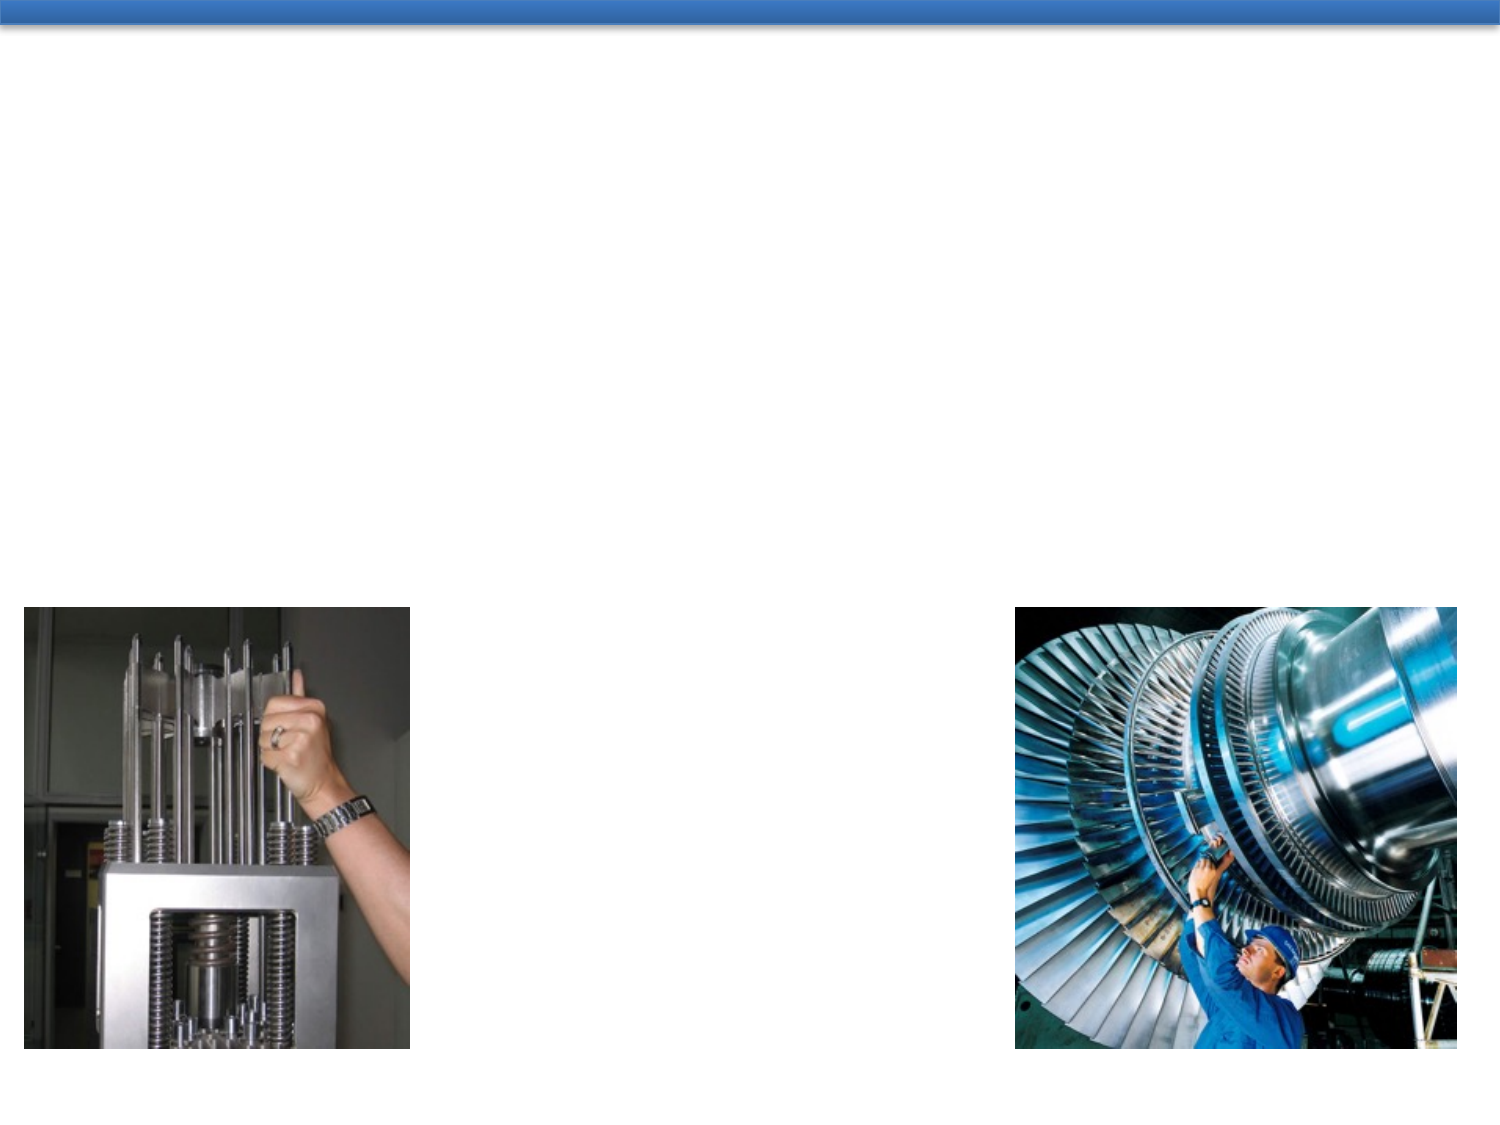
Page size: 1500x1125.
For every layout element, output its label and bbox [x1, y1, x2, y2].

picture [1014, 607, 1457, 1050]
picture [24, 607, 410, 1050]
